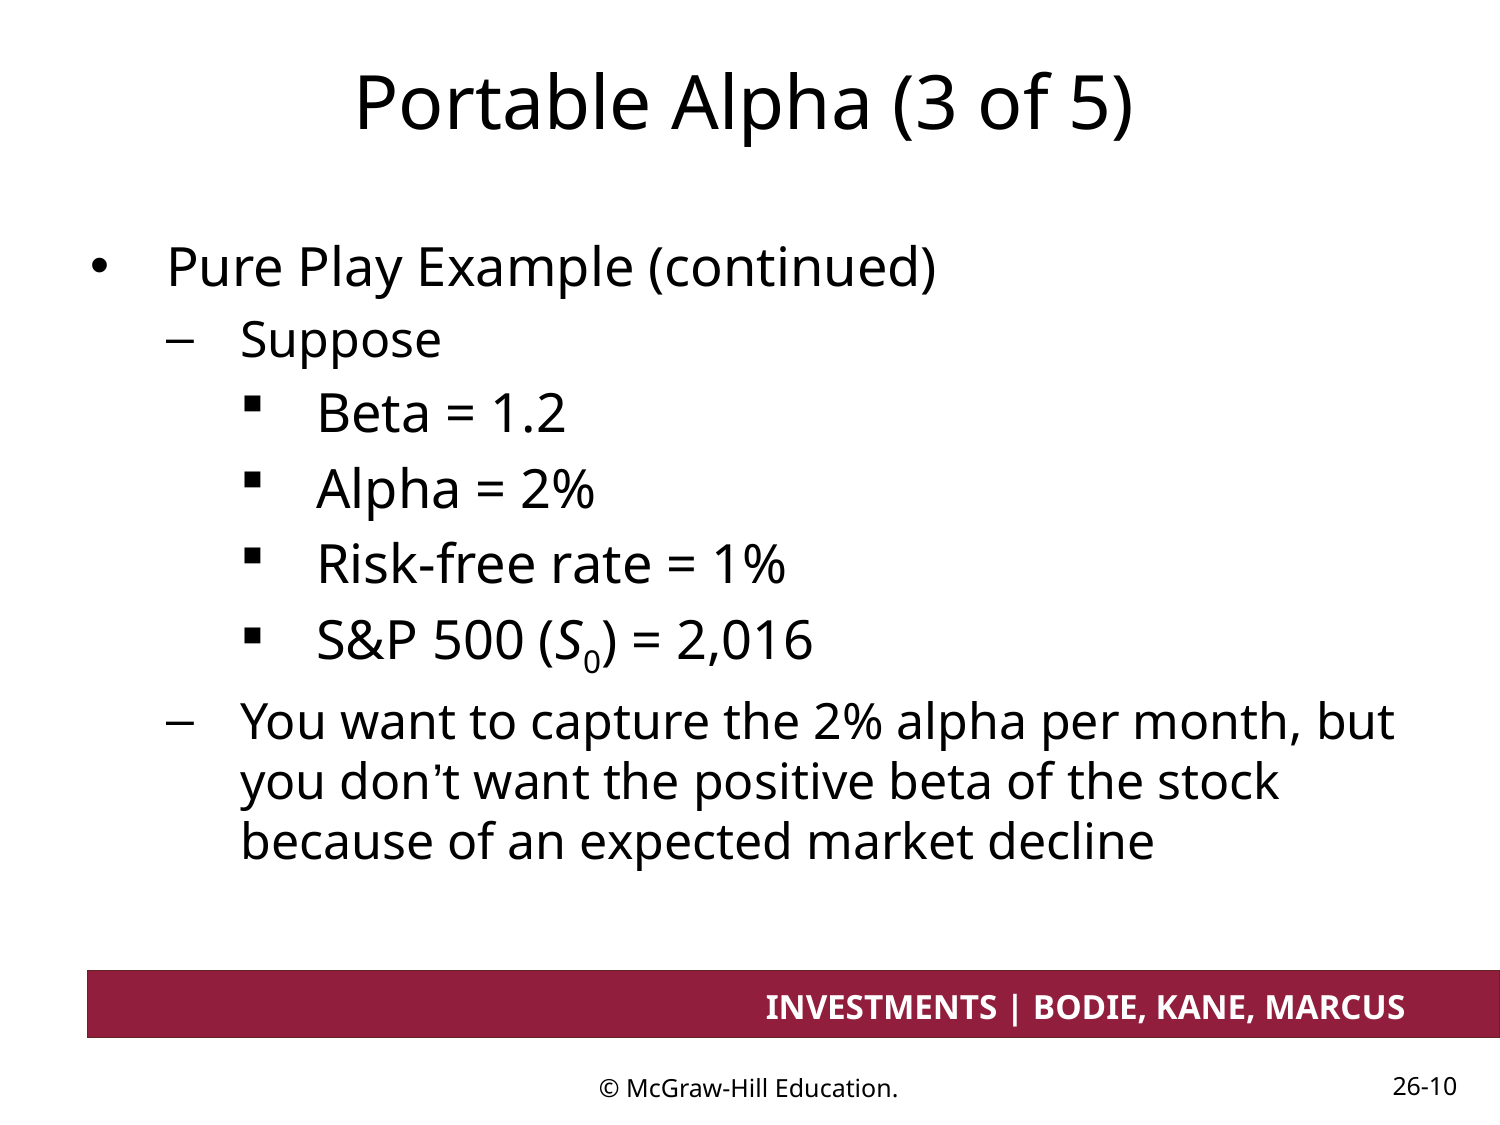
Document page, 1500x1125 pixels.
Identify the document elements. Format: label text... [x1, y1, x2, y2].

list Pure Play Example (continued) Suppose Beta = 1.2 Alpha = 2% Risk-free rate = 1% S&P 500 (S0) = 2,016 You want to capture the 2% alpha per month, but you don’t want the positive beta of the stock because of an expected market decline [75, 224, 1463, 925]
title Portable Alpha (3 of 5) [25, 24, 1463, 175]
